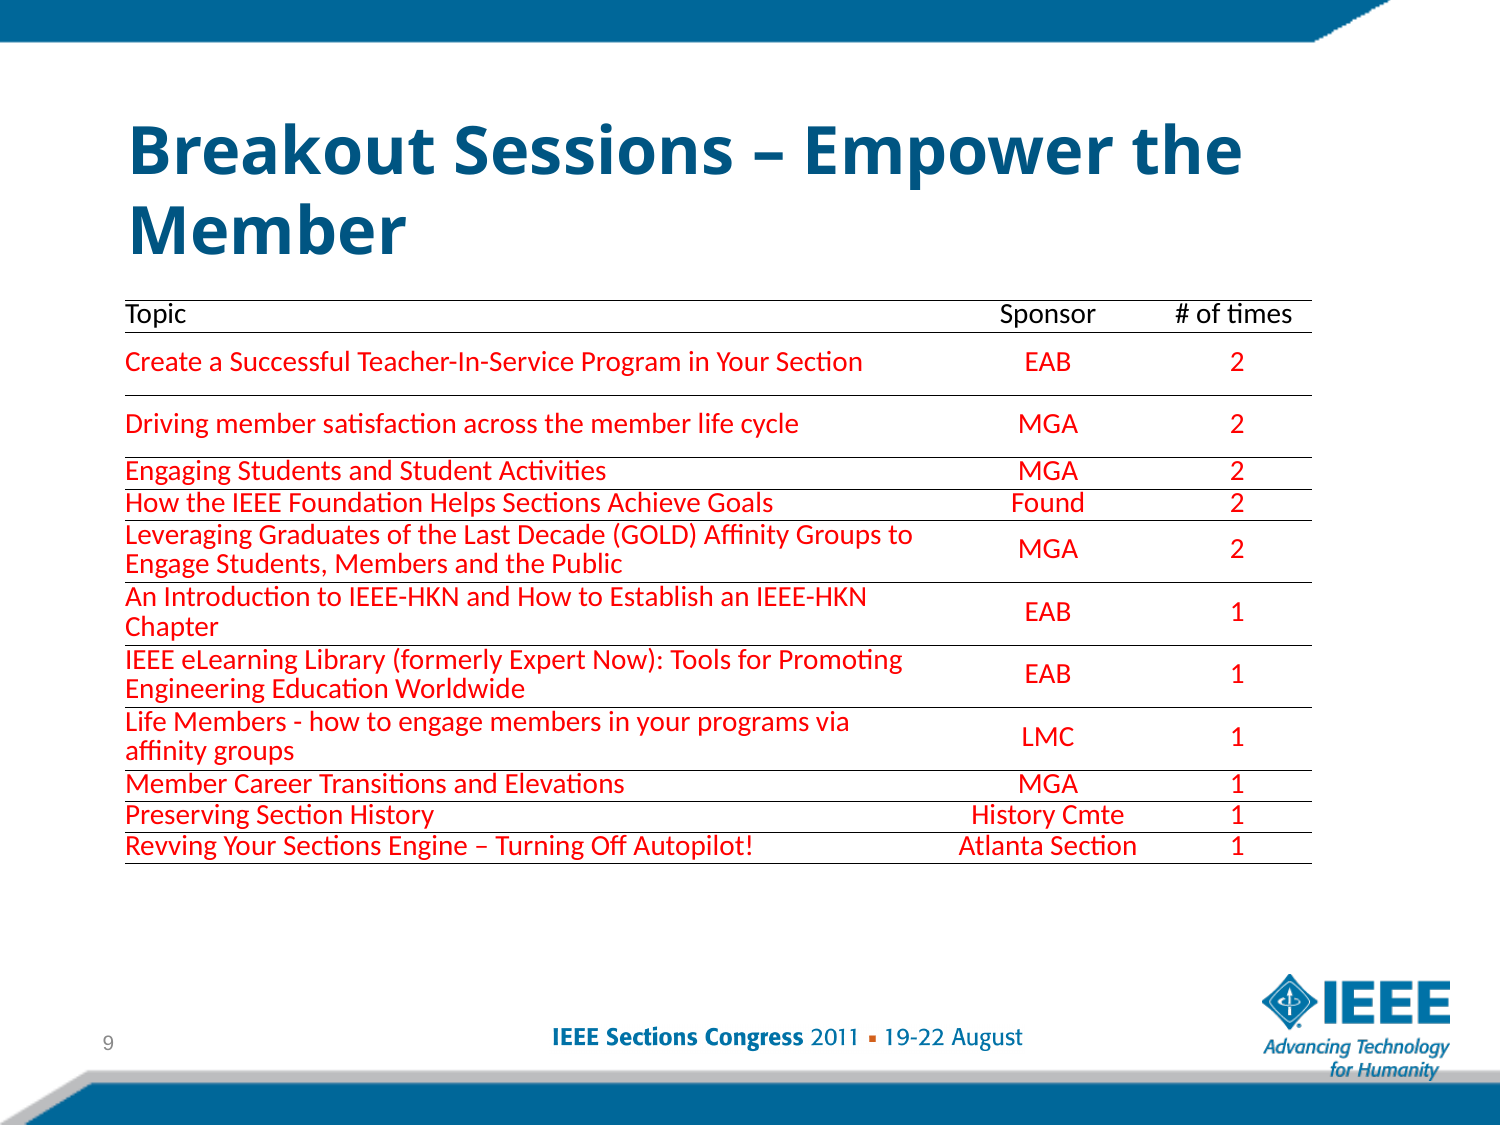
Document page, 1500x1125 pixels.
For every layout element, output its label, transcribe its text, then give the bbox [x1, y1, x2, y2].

table_cell Life Members - how to engage members in your programs via affinity groups [125, 708, 934, 770]
table_cell 2 [1162, 333, 1312, 395]
table_cell Engaging Students and Student Activities [125, 458, 934, 489]
table_cell EAB [934, 333, 1162, 395]
table_header # of times [1162, 301, 1312, 332]
table_cell EAB [934, 646, 1162, 707]
table_cell Revving Your Sections Engine – Turning Off Autopilot! [125, 833, 934, 863]
table_cell 2 [1162, 396, 1312, 457]
table_header Topic [125, 301, 934, 332]
table_cell 1 [1162, 583, 1312, 645]
table_cell Atlanta Section [934, 833, 1162, 863]
table_cell Found [934, 490, 1162, 520]
table_cell 1 [1162, 646, 1312, 707]
table_header Sponsor [934, 301, 1162, 332]
table_cell Leveraging Graduates of the Last Decade (GOLD) Affinity Groups to Engage Students, Members and the Public [125, 521, 934, 582]
table_cell 1 [1162, 771, 1312, 801]
table_cell MGA [934, 521, 1162, 582]
table_cell MGA [934, 396, 1162, 457]
table_cell 1 [1162, 802, 1312, 832]
title Breakout Sessions – Empower the Member [112, 99, 1388, 288]
table_cell Driving member satisfaction across the member life cycle [125, 396, 934, 457]
slide_number 9 [87, 1012, 200, 1073]
table_cell Preserving Section History [125, 802, 934, 832]
table_cell 2 [1162, 521, 1312, 582]
table_cell MGA [934, 458, 1162, 489]
picture [0, 0, 1500, 1125]
table_cell How the IEEE Foundation Helps Sections Achieve Goals [125, 490, 934, 520]
table_cell Create a Successful Teacher-In-Service Program in Your Section [125, 333, 934, 395]
table_cell 1 [1162, 833, 1312, 863]
table_cell An Introduction to IEEE-HKN and How to Establish an IEEE-HKN Chapter [125, 583, 934, 645]
table_cell IEEE eLearning Library (formerly Expert Now): Tools for Promoting Engineering Education Worldwide [125, 646, 934, 707]
table_cell 1 [1162, 708, 1312, 770]
table_cell EAB [934, 583, 1162, 645]
table_cell 2 [1162, 458, 1312, 489]
table_cell Member Career Transitions and Elevations [125, 771, 934, 801]
table_cell LMC [934, 708, 1162, 770]
table_cell MGA [934, 771, 1162, 801]
table_cell 2 [1162, 490, 1312, 520]
table_cell History Cmte [934, 802, 1162, 832]
